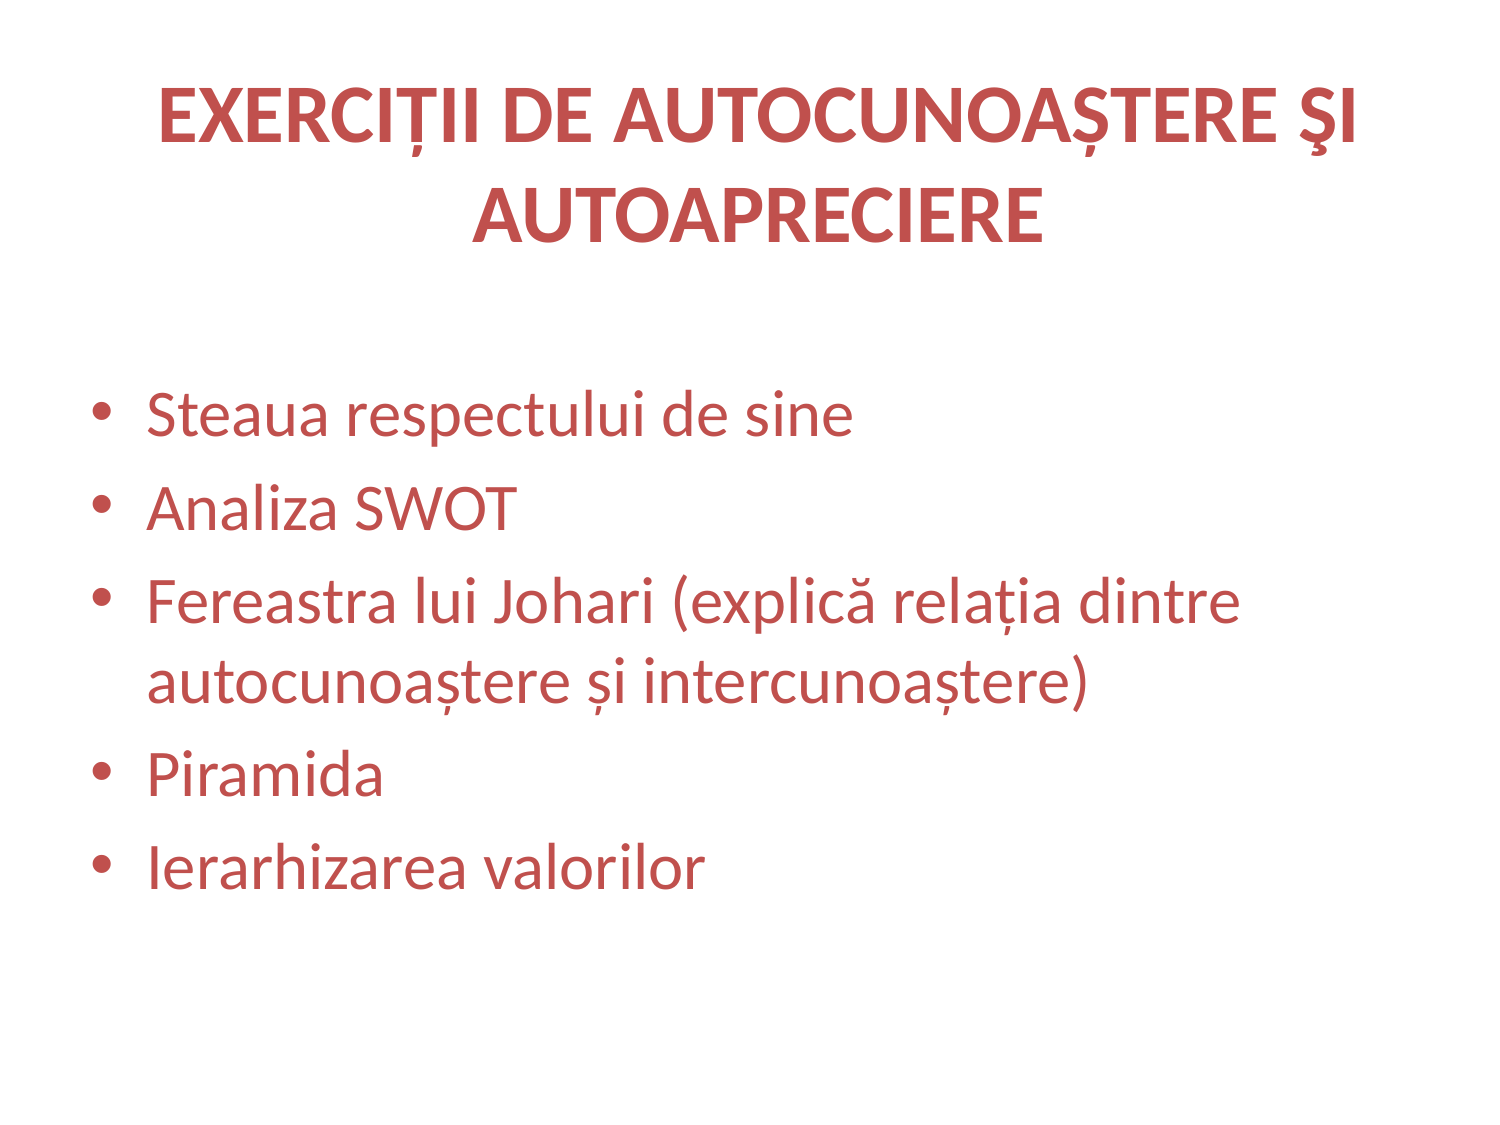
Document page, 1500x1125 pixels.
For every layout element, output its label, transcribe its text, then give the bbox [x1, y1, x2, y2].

list Steaua respectului de sine Analiza SWOT Fereastra lui Johari (explică relaţia dintre autocunoaştere şi intercunoaştere) Piramida Ierarhizarea valorilor [75, 362, 1425, 1105]
title EXERCIŢII DE AUTOCUNOAŞTERE ŞI AUTOAPRECIERE [41, 19, 1477, 301]
